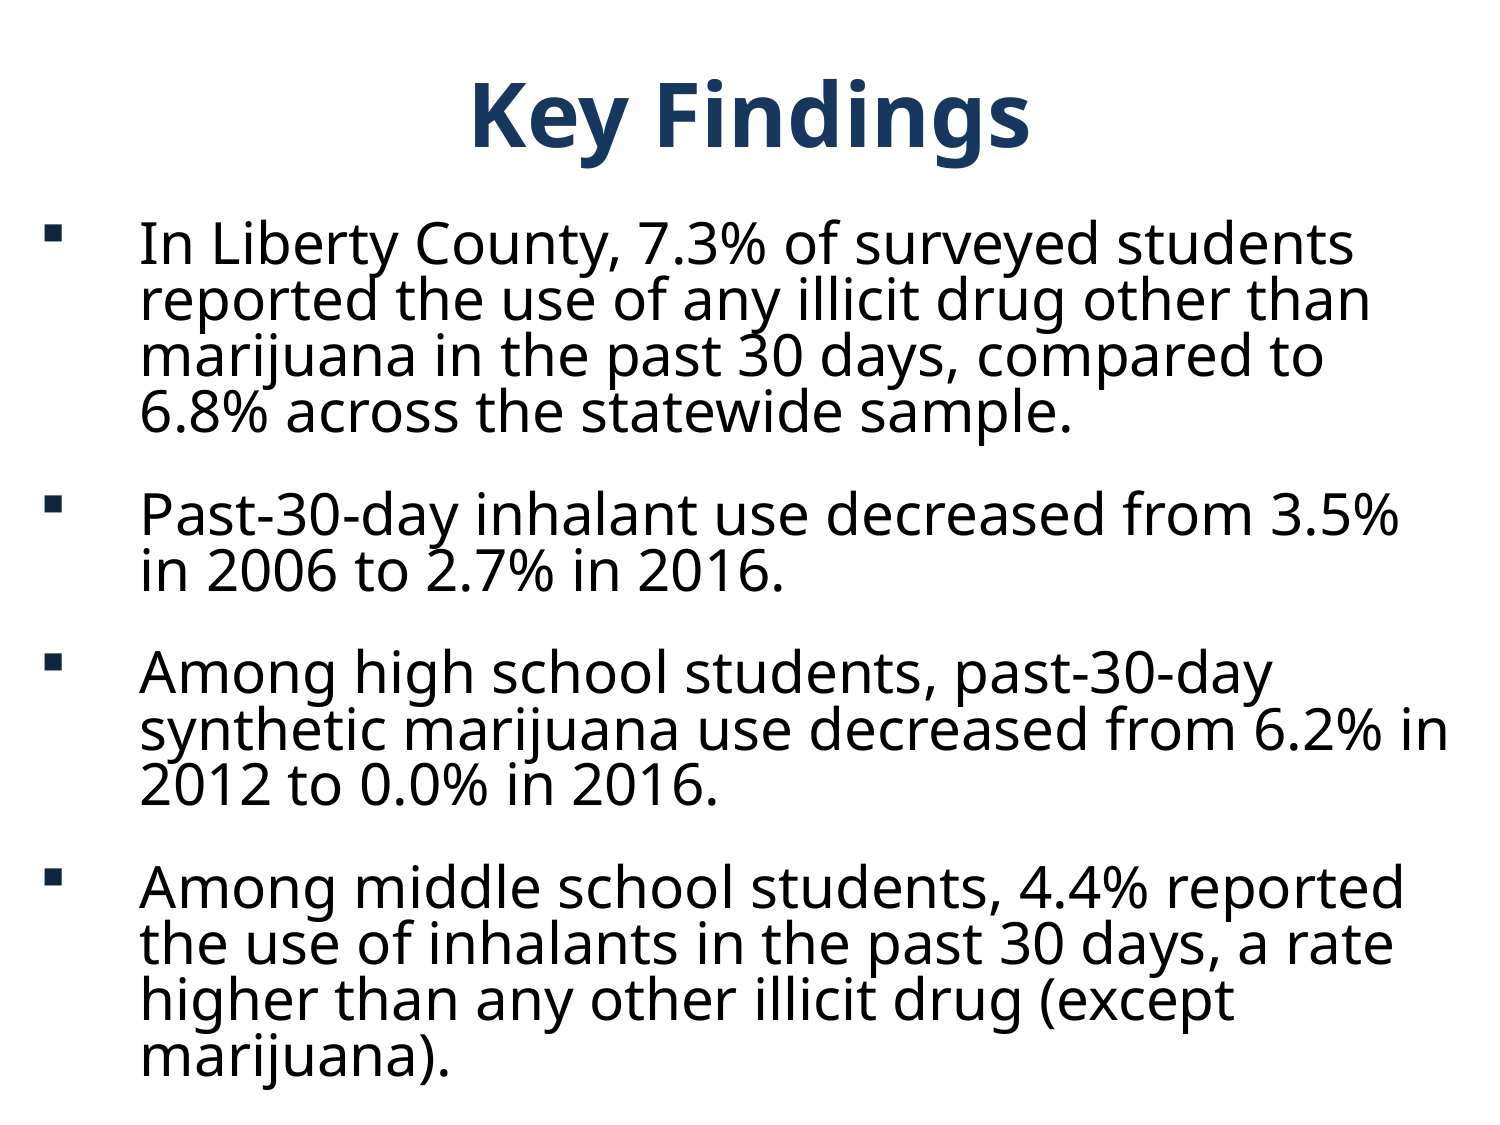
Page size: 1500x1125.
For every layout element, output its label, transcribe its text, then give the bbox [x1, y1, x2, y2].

text_box In Liberty County, 7.3% of surveyed students reported the use of any illicit drug other than marijuana in the past 30 days, compared to 6.8% across the statewide sample. Past-30-day inhalant use decreased from 3.5% in 2006 to 2.7% in 2016. Among high school students, past-30-day synthetic marijuana use decreased from 6.2% in 2012 to 0.0% in 2016. Among middle school students, 4.4% reported the use of inhalants in the past 30 days, a rate higher than any other illicit drug (except marijuana). [24, 212, 1475, 938]
text_box Key Findings [37, 62, 1463, 174]
